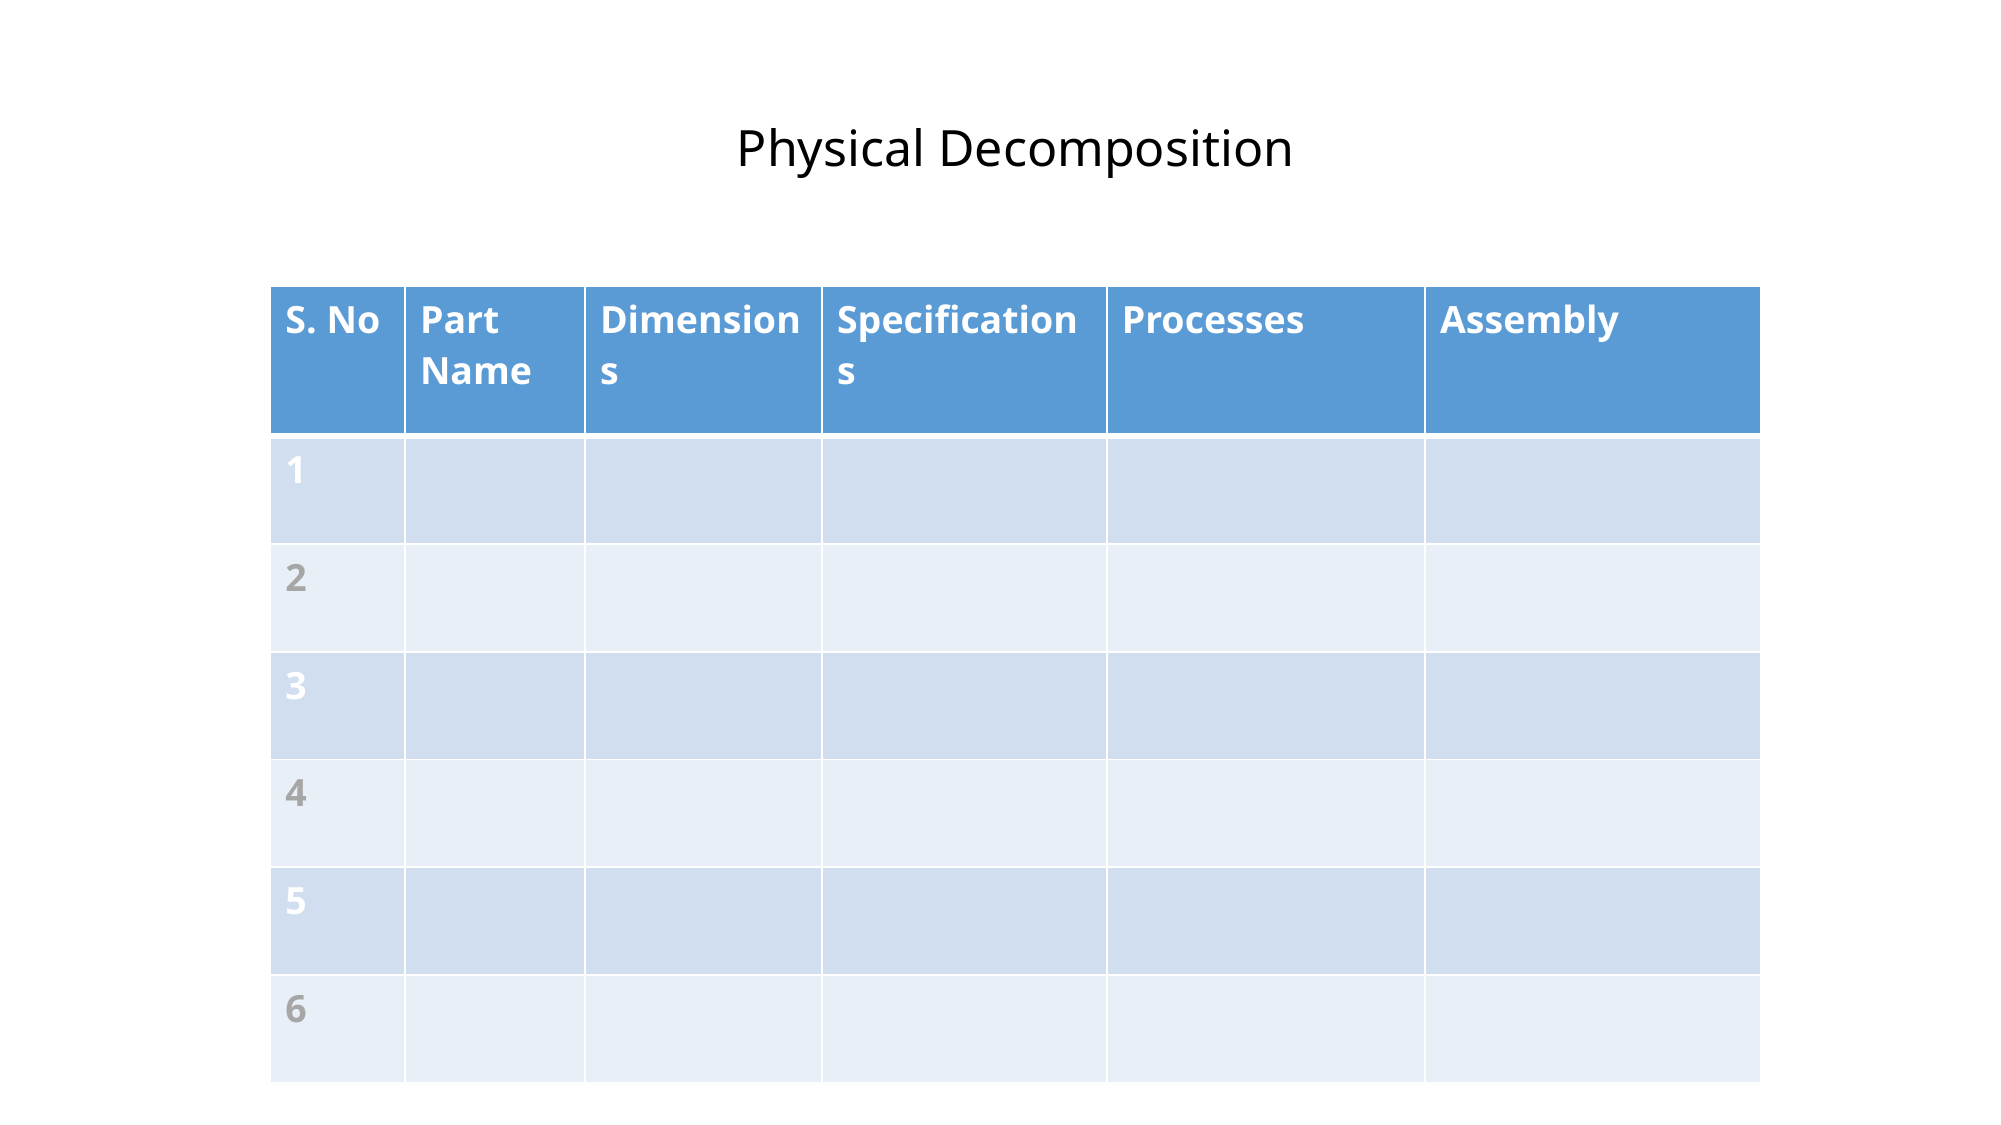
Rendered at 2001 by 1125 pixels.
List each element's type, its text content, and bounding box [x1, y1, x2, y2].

table_cell [1108, 868, 1424, 974]
table_cell [823, 545, 1106, 651]
table_cell [586, 976, 821, 1082]
table_cell 2 [271, 545, 404, 651]
table_cell [406, 545, 584, 651]
table_cell [1108, 545, 1424, 651]
table_header Processes [1108, 287, 1424, 433]
table_cell [823, 760, 1106, 866]
table_header Assembly [1426, 287, 1760, 433]
table_cell [406, 439, 584, 543]
table_cell [586, 760, 821, 866]
table_cell [1426, 868, 1760, 974]
table_cell [823, 653, 1106, 759]
text_box Physical Decomposition [722, 108, 1310, 184]
table_cell 3 [271, 653, 404, 759]
table_cell [406, 653, 584, 759]
table_cell 5 [271, 868, 404, 974]
table_cell [406, 868, 584, 974]
table_cell [1426, 760, 1760, 866]
table_cell [586, 653, 821, 759]
table_cell [586, 439, 821, 543]
table_cell [1108, 760, 1424, 866]
table_header S. No [271, 287, 404, 433]
table_cell [1426, 545, 1760, 651]
table_cell [823, 976, 1106, 1082]
table_cell [406, 976, 584, 1082]
table_cell 6 [271, 976, 404, 1082]
table_cell 4 [271, 760, 404, 866]
table_cell [406, 760, 584, 866]
table_cell 1 [271, 439, 404, 543]
table_cell [823, 868, 1106, 974]
table_header Specifications [823, 287, 1106, 433]
table_cell [1426, 653, 1760, 759]
table_cell [1108, 976, 1424, 1082]
table_cell [1426, 976, 1760, 1082]
table_cell [1426, 439, 1760, 543]
table_cell [586, 868, 821, 974]
table_cell [586, 545, 821, 651]
table_header Dimensions [586, 287, 821, 433]
table_header Part Name [406, 287, 584, 433]
table_cell [1108, 653, 1424, 759]
table_cell [823, 439, 1106, 543]
table_cell [1108, 439, 1424, 543]
